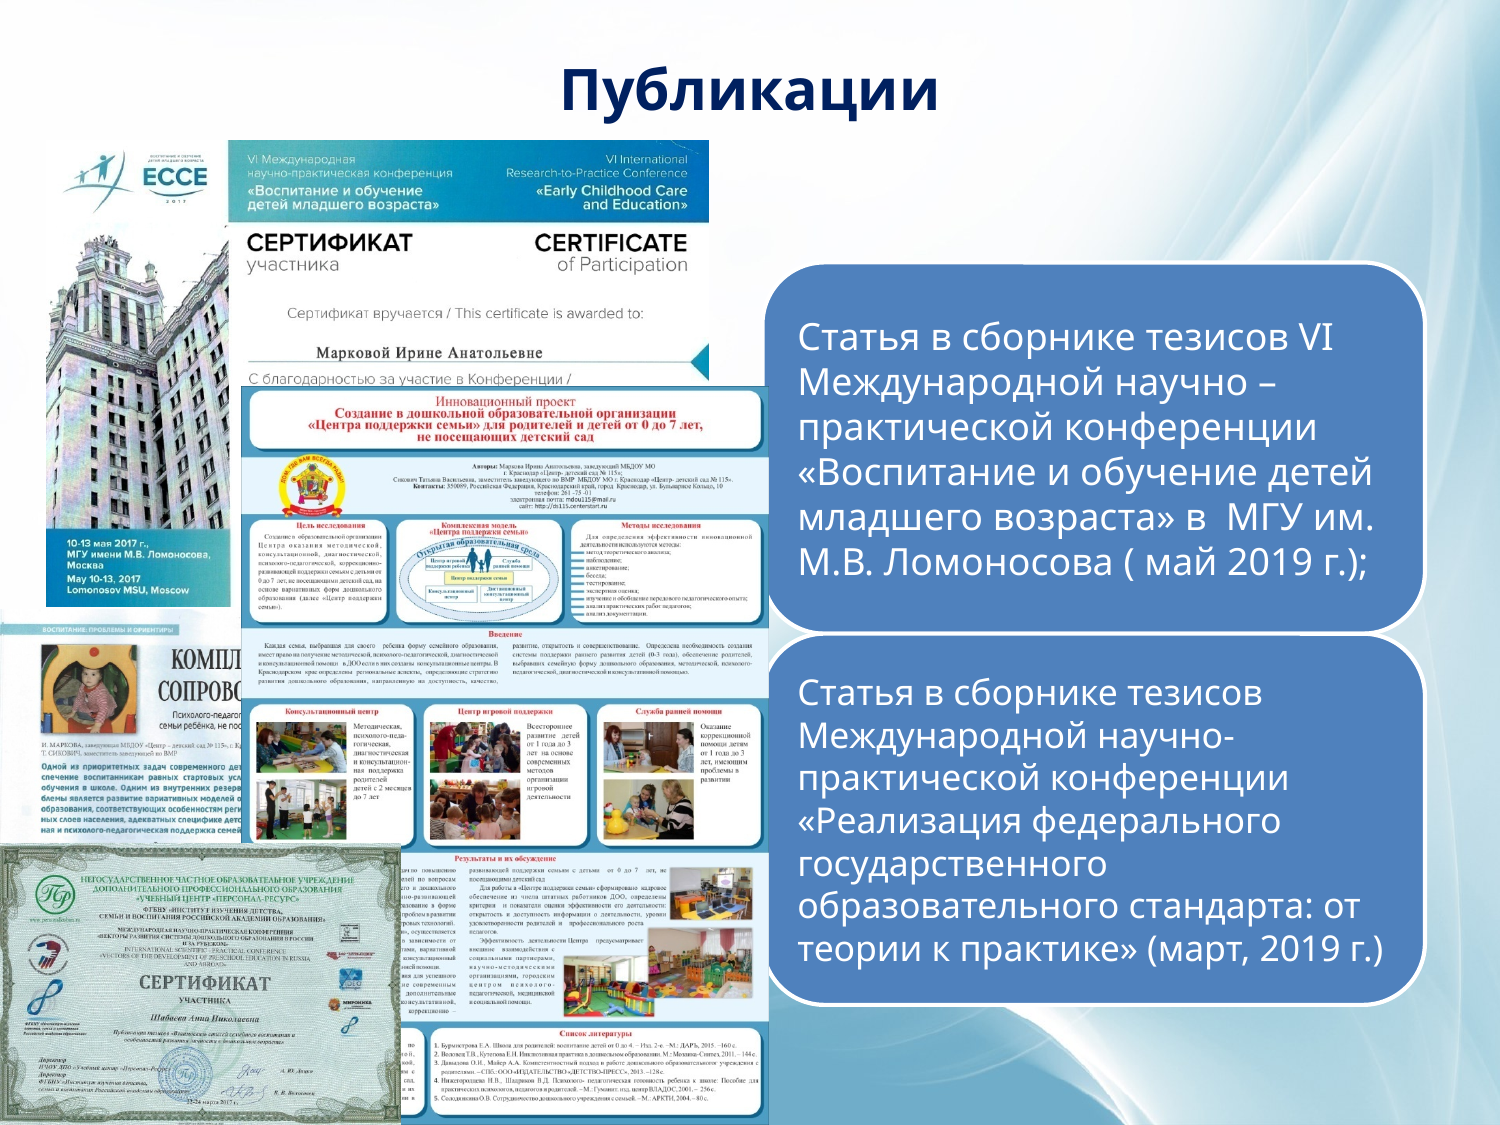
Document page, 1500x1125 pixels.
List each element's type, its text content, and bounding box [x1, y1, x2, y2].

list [46, 140, 710, 607]
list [762, 262, 1426, 1006]
picture [0, 0, 1500, 1125]
title Публикации [75, 45, 1425, 129]
